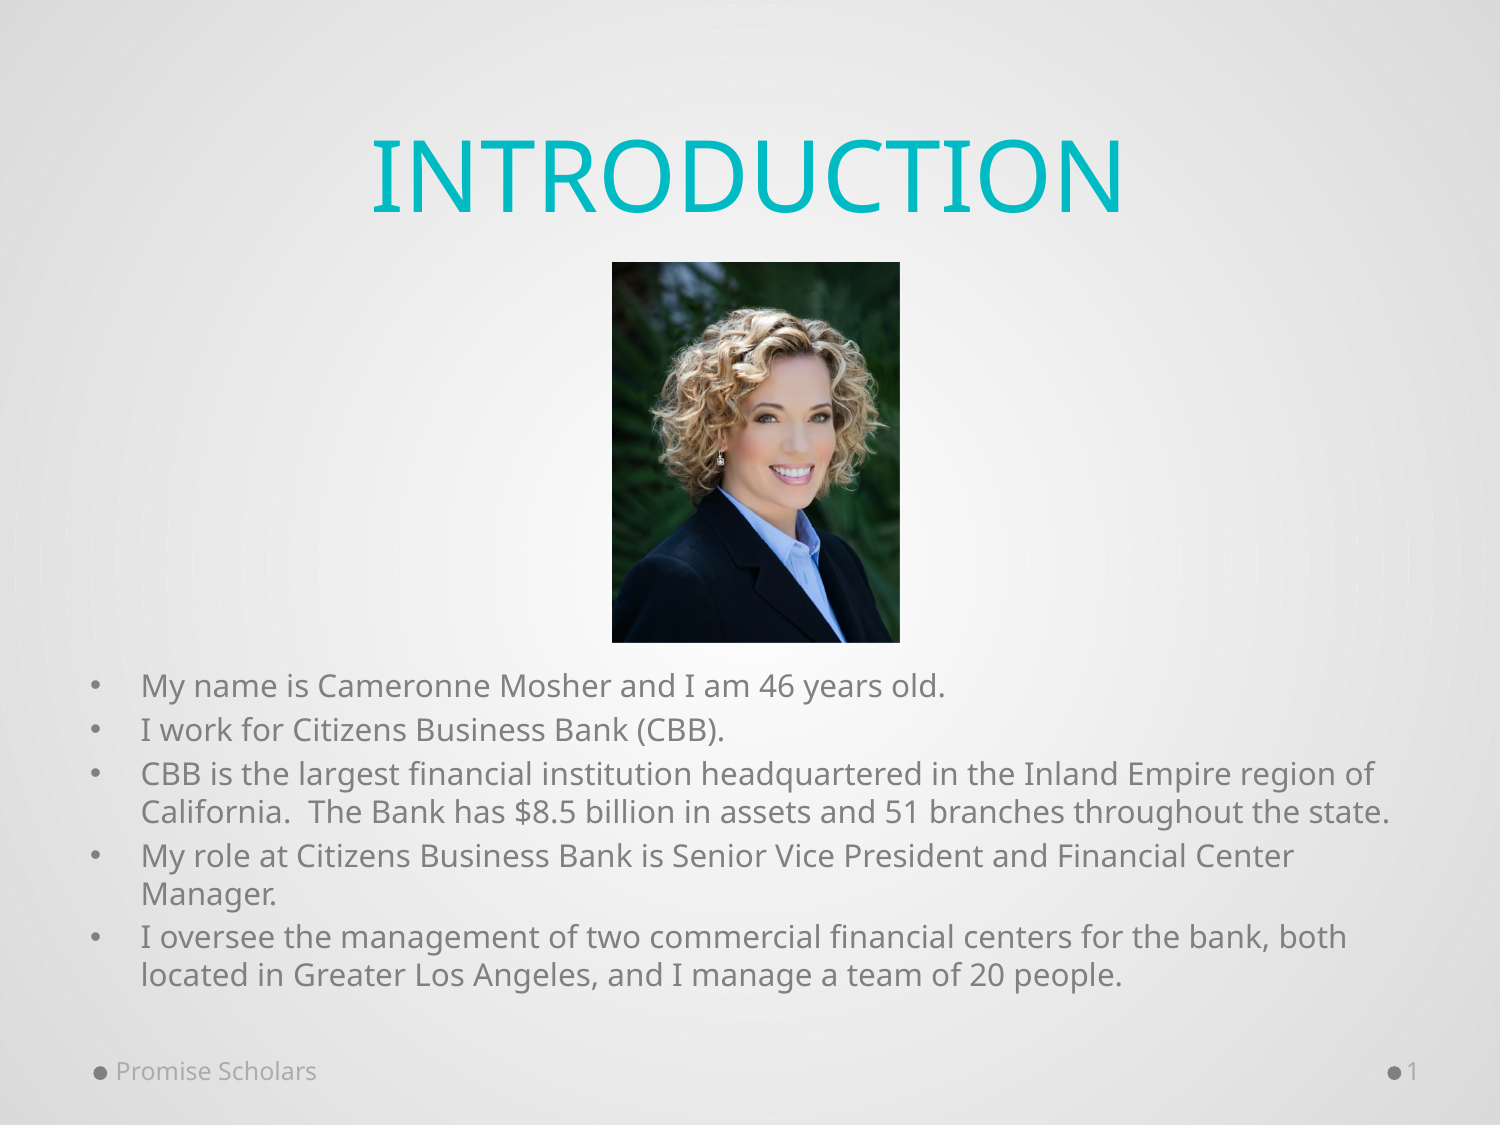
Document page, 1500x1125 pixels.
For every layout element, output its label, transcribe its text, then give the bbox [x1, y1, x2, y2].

footer Promise Scholars [108, 1042, 576, 1103]
title INTRODUCTION [75, 22, 1425, 240]
slide_number 1 [1401, 1042, 1494, 1103]
list My name is Cameronne Mosher and I am 46 years old. I work for Citizens Business Bank (CBB). CBB is the largest financial institution headquartered in the Inland Empire region of California. The Bank has $8.5 billion in assets and 51 branches throughout the state. My role at Citizens Business Bank is Senior Vice President and Financial Center Manager. I oversee the management of two commercial financial centers for the bank, both located in Greater Los Angeles, and I manage a team of 20 people. [75, 262, 1425, 1005]
picture [612, 262, 901, 643]
